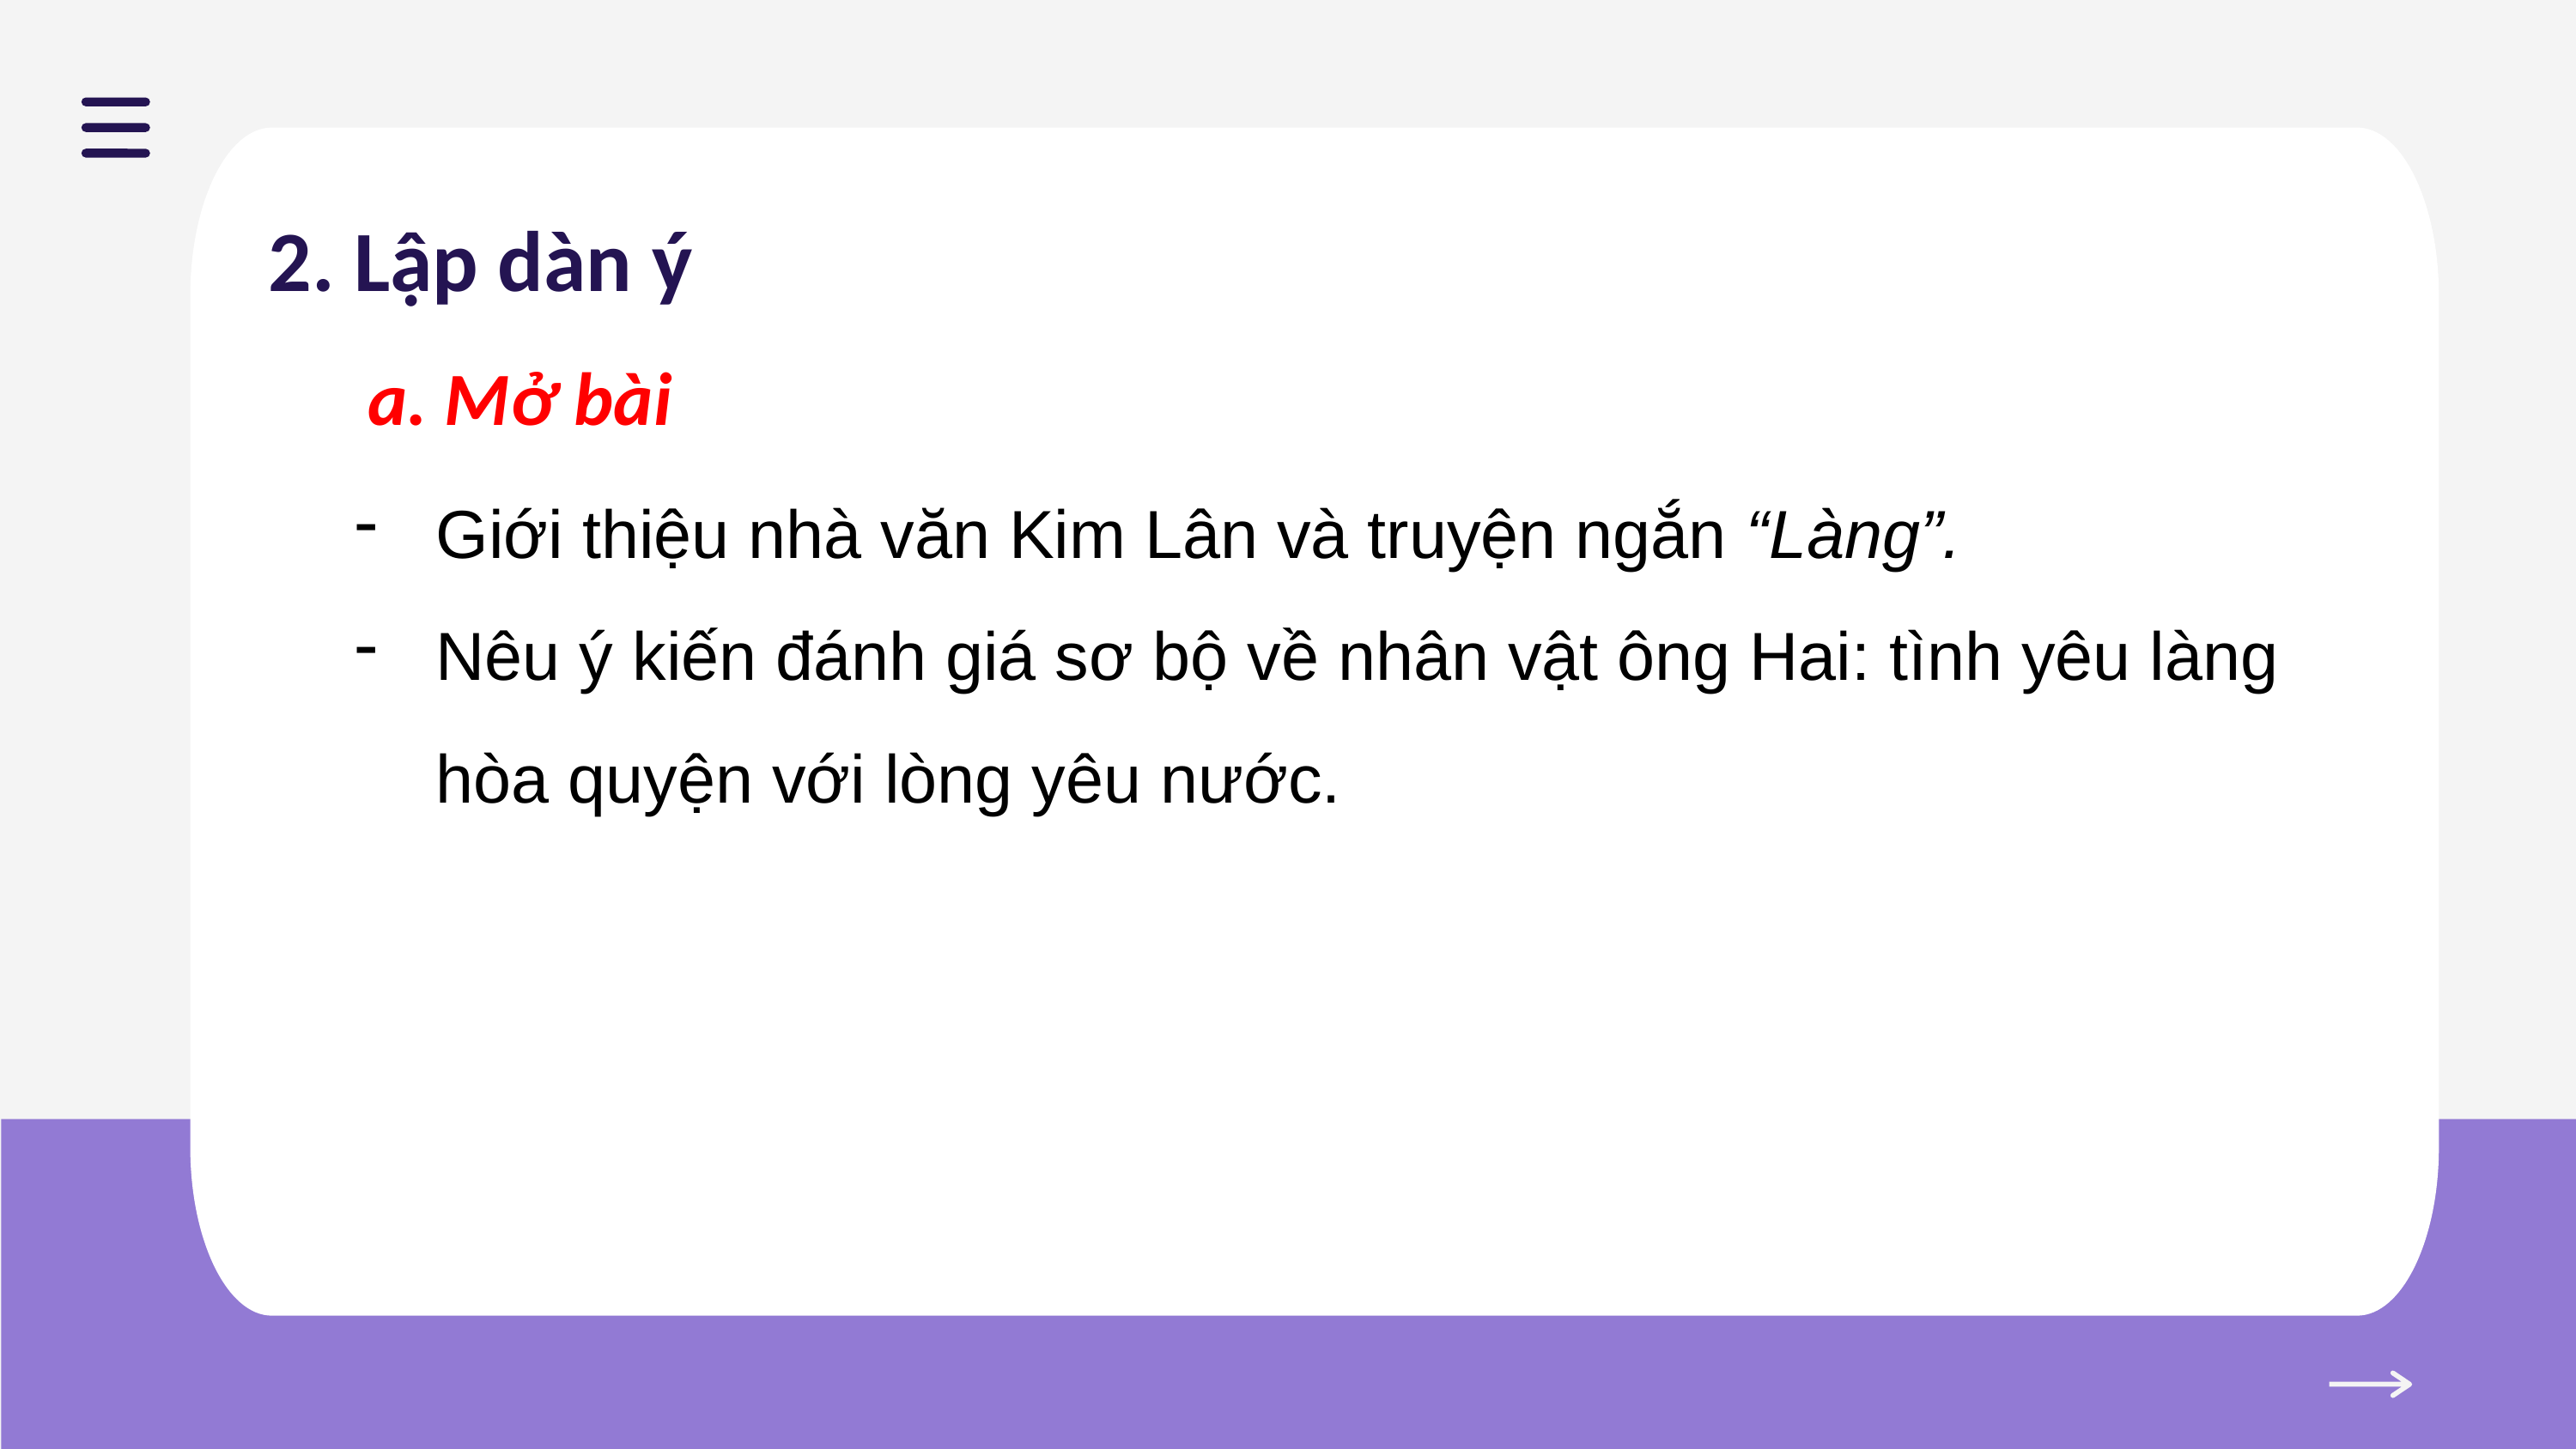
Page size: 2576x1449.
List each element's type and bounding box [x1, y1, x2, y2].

text_box [2329, 1370, 2413, 1398]
text_box [1, 1119, 2576, 1449]
text_box [85, 101, 146, 161]
text_box [190, 127, 2439, 1316]
